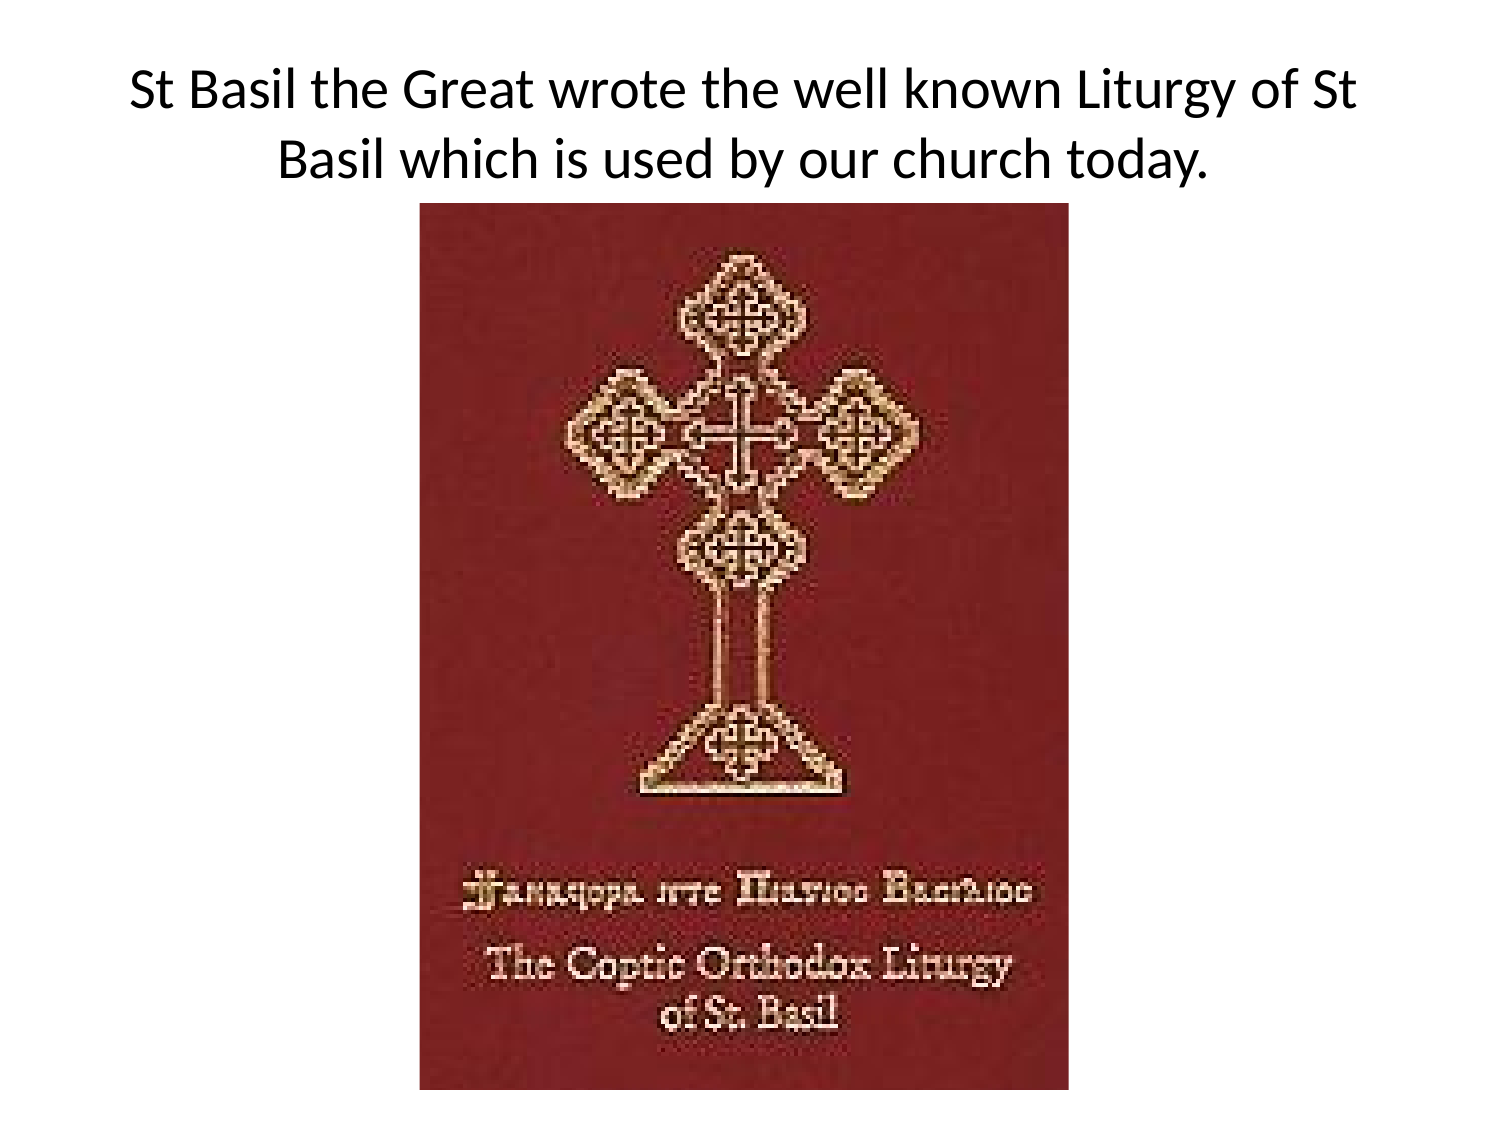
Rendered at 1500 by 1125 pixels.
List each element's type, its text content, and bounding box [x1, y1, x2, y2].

text_box St Basil the Great wrote the well known Liturgy of St Basil which is used by our church today. [100, 42, 1388, 198]
picture [419, 203, 1069, 1090]
